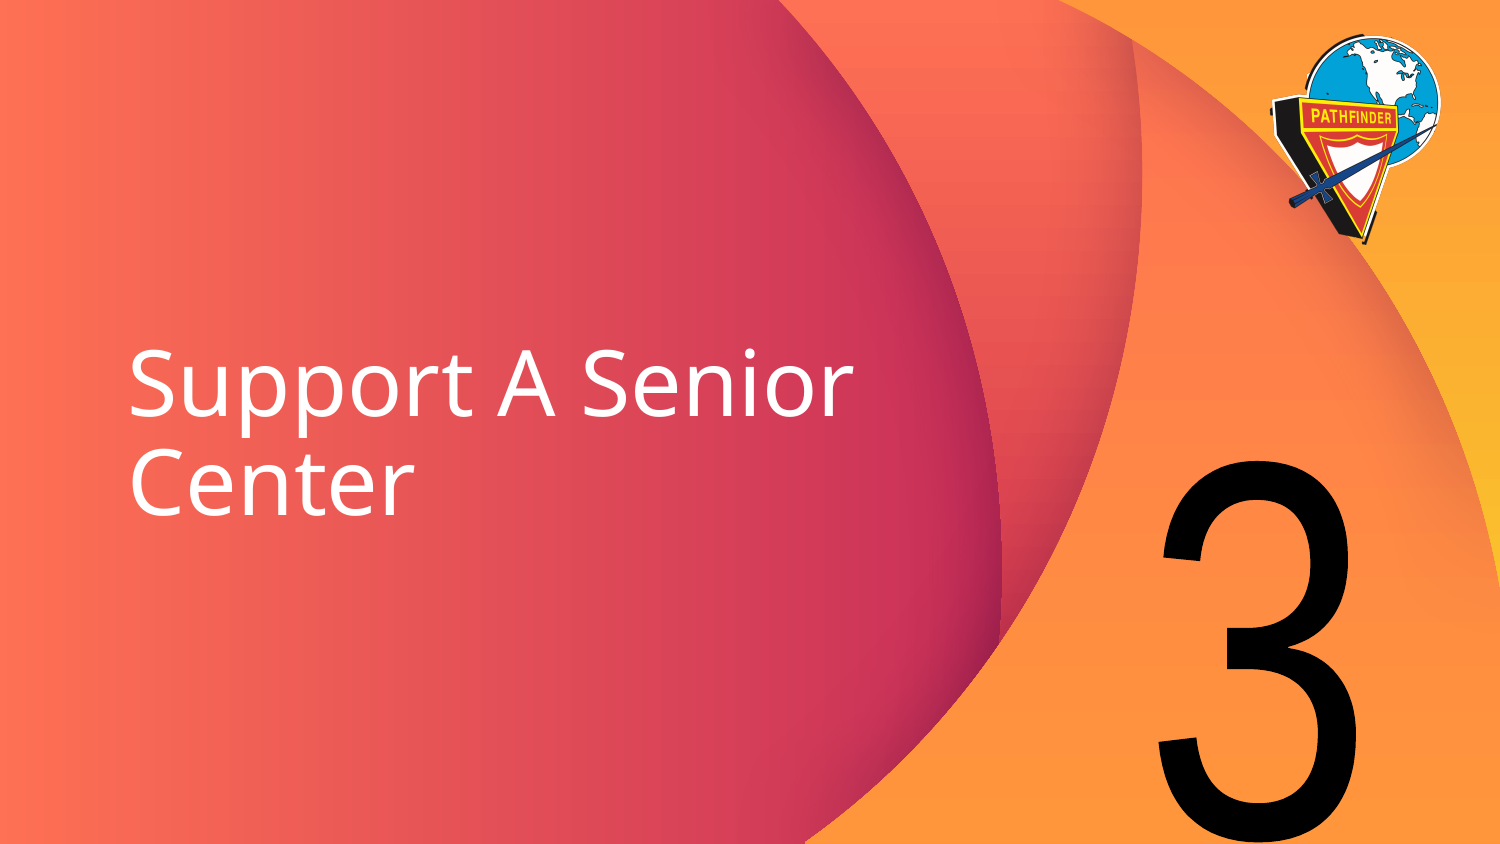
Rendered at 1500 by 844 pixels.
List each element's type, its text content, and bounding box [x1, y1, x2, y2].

slide_number 23 [1228, 666, 1355, 799]
slide_number 23 [1159, 738, 1231, 799]
list Does a member of your church have a unique skill or special interest? One way to hold an outreach event during COVID-19 is to host an online class. Have someone from your church volunteer to lead a free how-to seminar and invite members of the community. This can be a one-time event or recurring if there is enough interest. [1164, 488, 1347, 622]
title Support A Senior Center [127, 325, 955, 536]
picture [1269, 33, 1445, 246]
text_box 13 [1193, 461, 1324, 488]
list Not only can you really minister to the seniors in your community at a time in their life when they feel cast aside, but you also get to teach your congregation how to serve others. Your outreach spills over into the lives of the center’s staff and family members of the residents. [1177, 799, 1340, 842]
